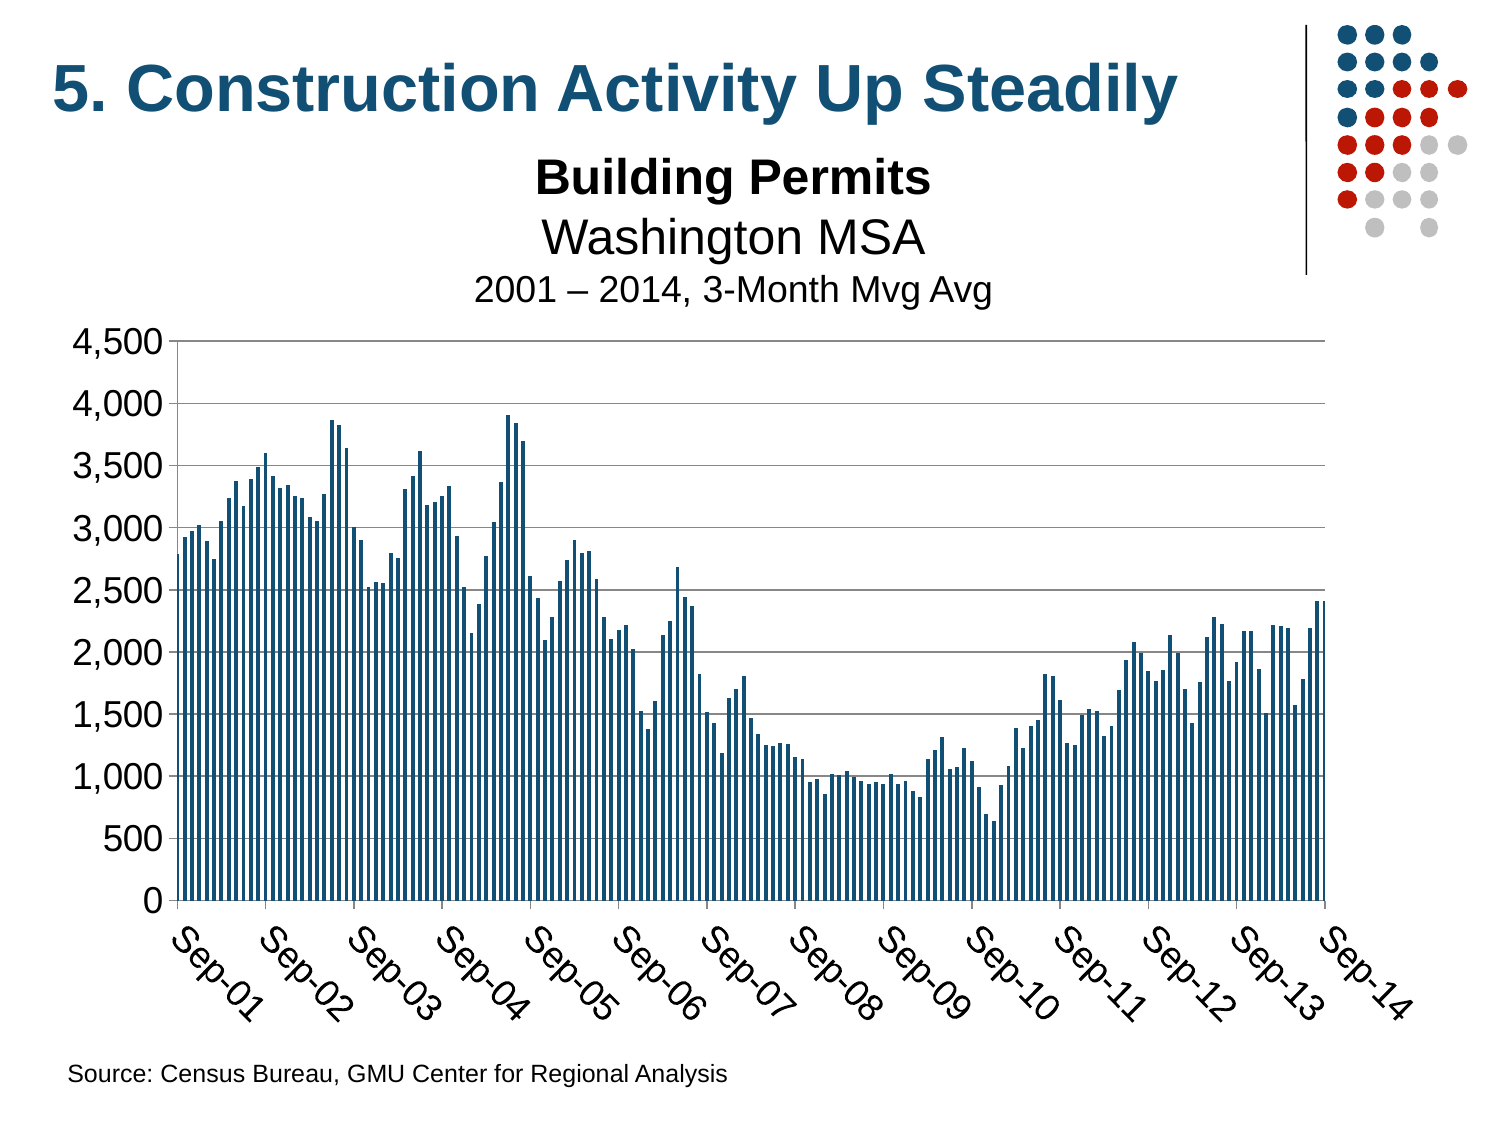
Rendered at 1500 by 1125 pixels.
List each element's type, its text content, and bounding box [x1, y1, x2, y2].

chart [71, 303, 1423, 1047]
text_box Source: Census Bureau, GMU Center for Regional Analysis [52, 1050, 745, 1095]
text_box Building Permits Washington MSA 2001 – 2014, 3-Month Mvg Avg [458, 188, 1008, 302]
text_box 5. Construction Activity Up Steadily [37, 37, 1300, 188]
